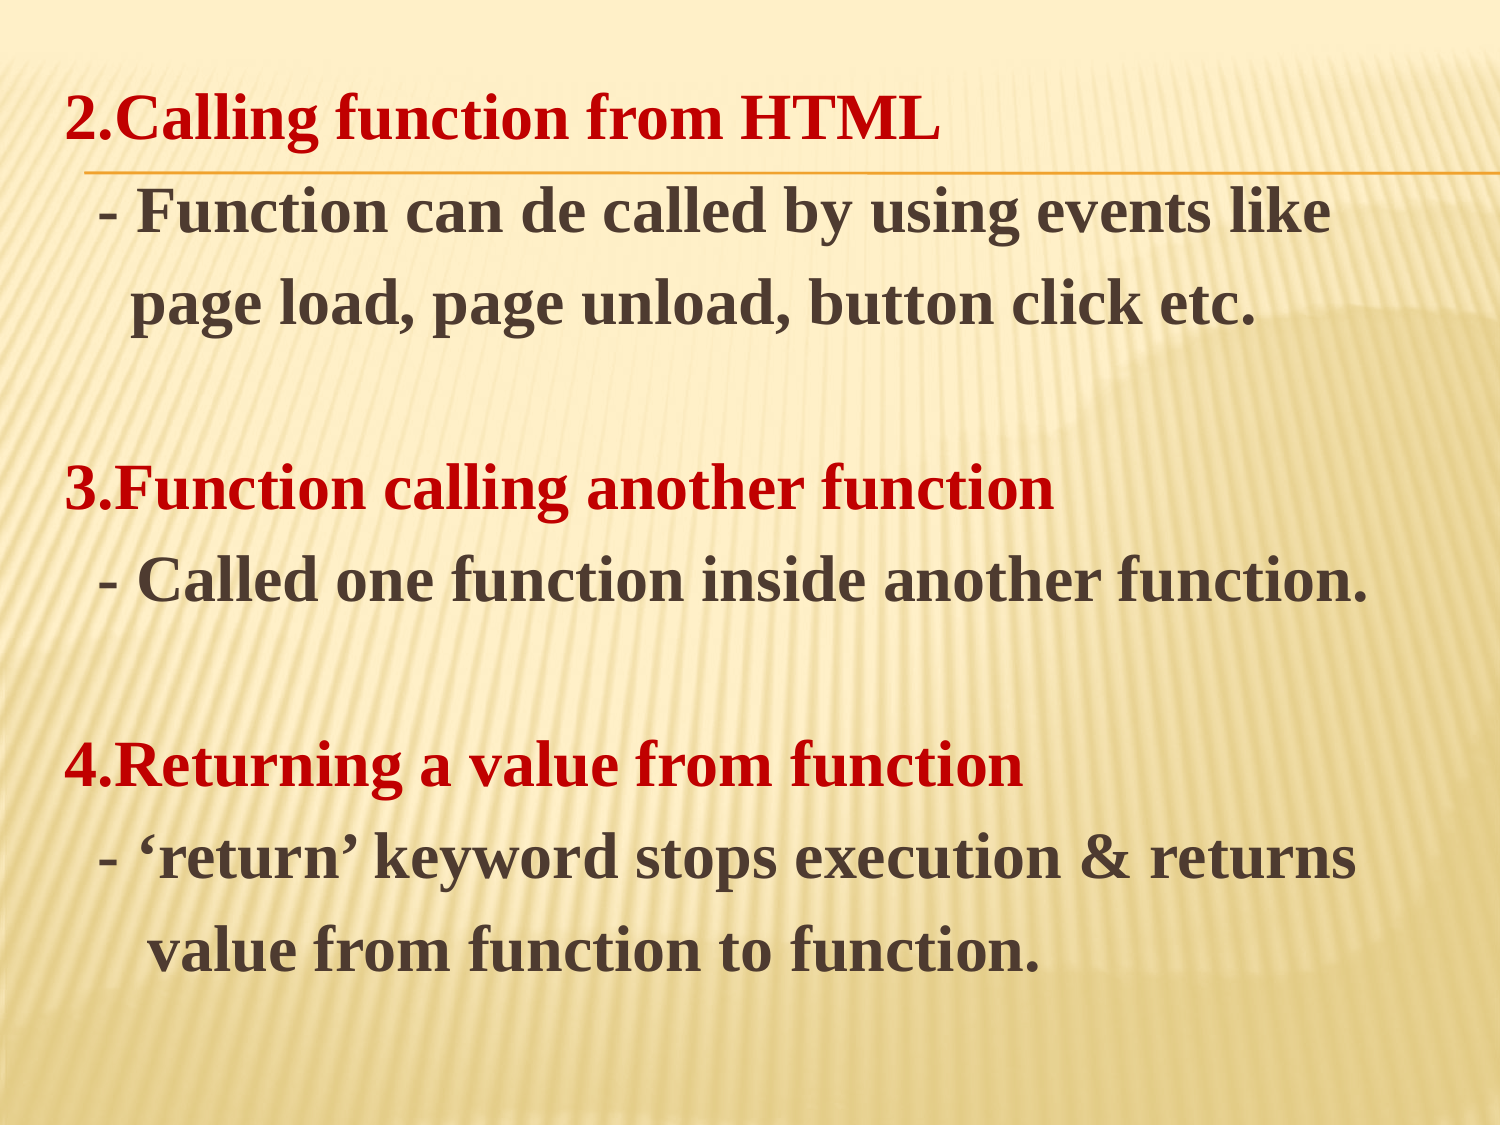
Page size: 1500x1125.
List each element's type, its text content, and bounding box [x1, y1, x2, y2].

list 2.Calling function from HTML - Function can de called by using events like page load, page unload, button click etc. 3.Function calling another function - Called one function inside another function. 4.Returning a value from function - ‘return’ keyword stops execution & returns value from function to function. [50, 66, 1475, 998]
